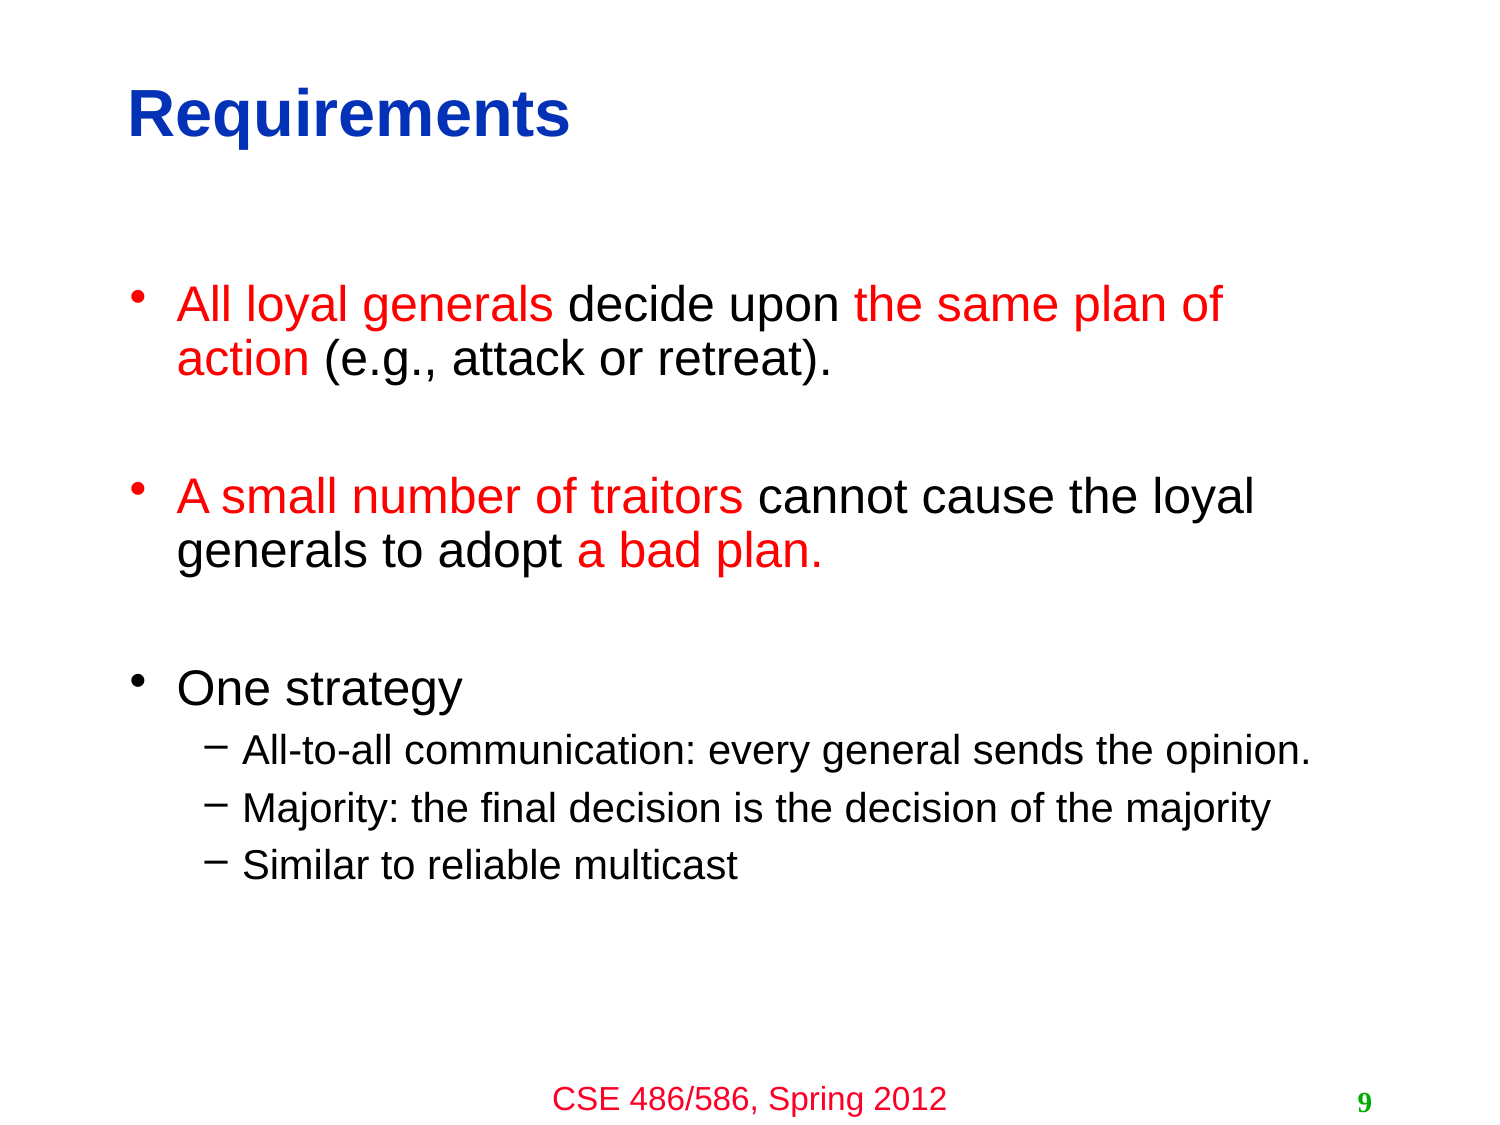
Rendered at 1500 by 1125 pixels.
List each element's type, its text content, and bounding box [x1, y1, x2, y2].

title Requirements [112, 53, 1310, 176]
list All loyal generals decide upon the same plan of action (e.g., attack or retreat). A small number of traitors cannot cause the loyal generals to adopt a bad plan. One strategy All-to-all communication: every general sends the opinion. Majority: the final decision is the decision of the majority Similar to reliable multicast [114, 195, 1376, 1005]
slide_number 9 [1074, 1076, 1388, 1125]
